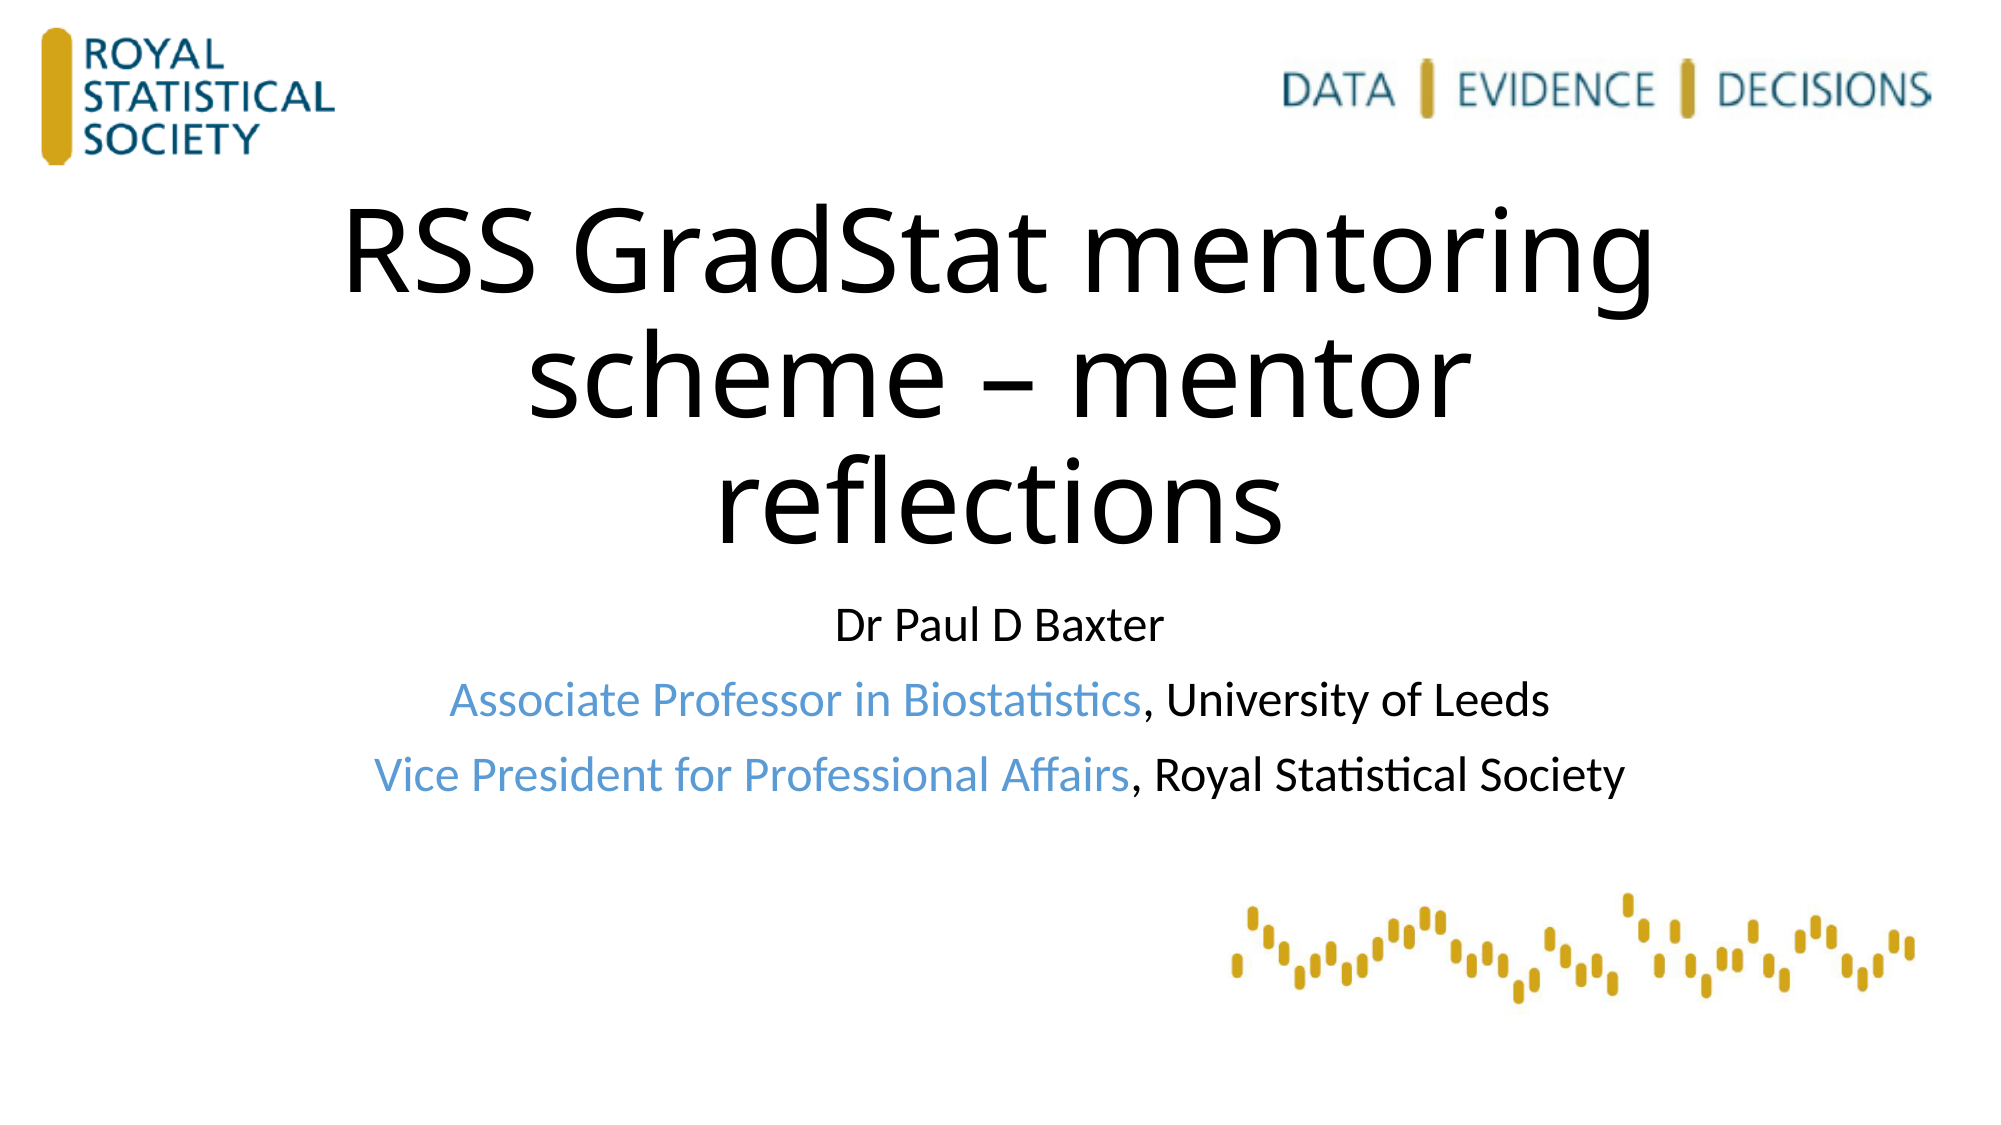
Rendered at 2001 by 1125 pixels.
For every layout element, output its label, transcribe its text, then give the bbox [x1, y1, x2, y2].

title RSS GradStat mentoring scheme – mentor reflections [249, 184, 1750, 576]
subtitle Dr Paul D Baxter Associate Professor in Biostatistics, University of Leeds Vice President for Professional Affairs, Royal Statistical Society [249, 590, 1750, 863]
